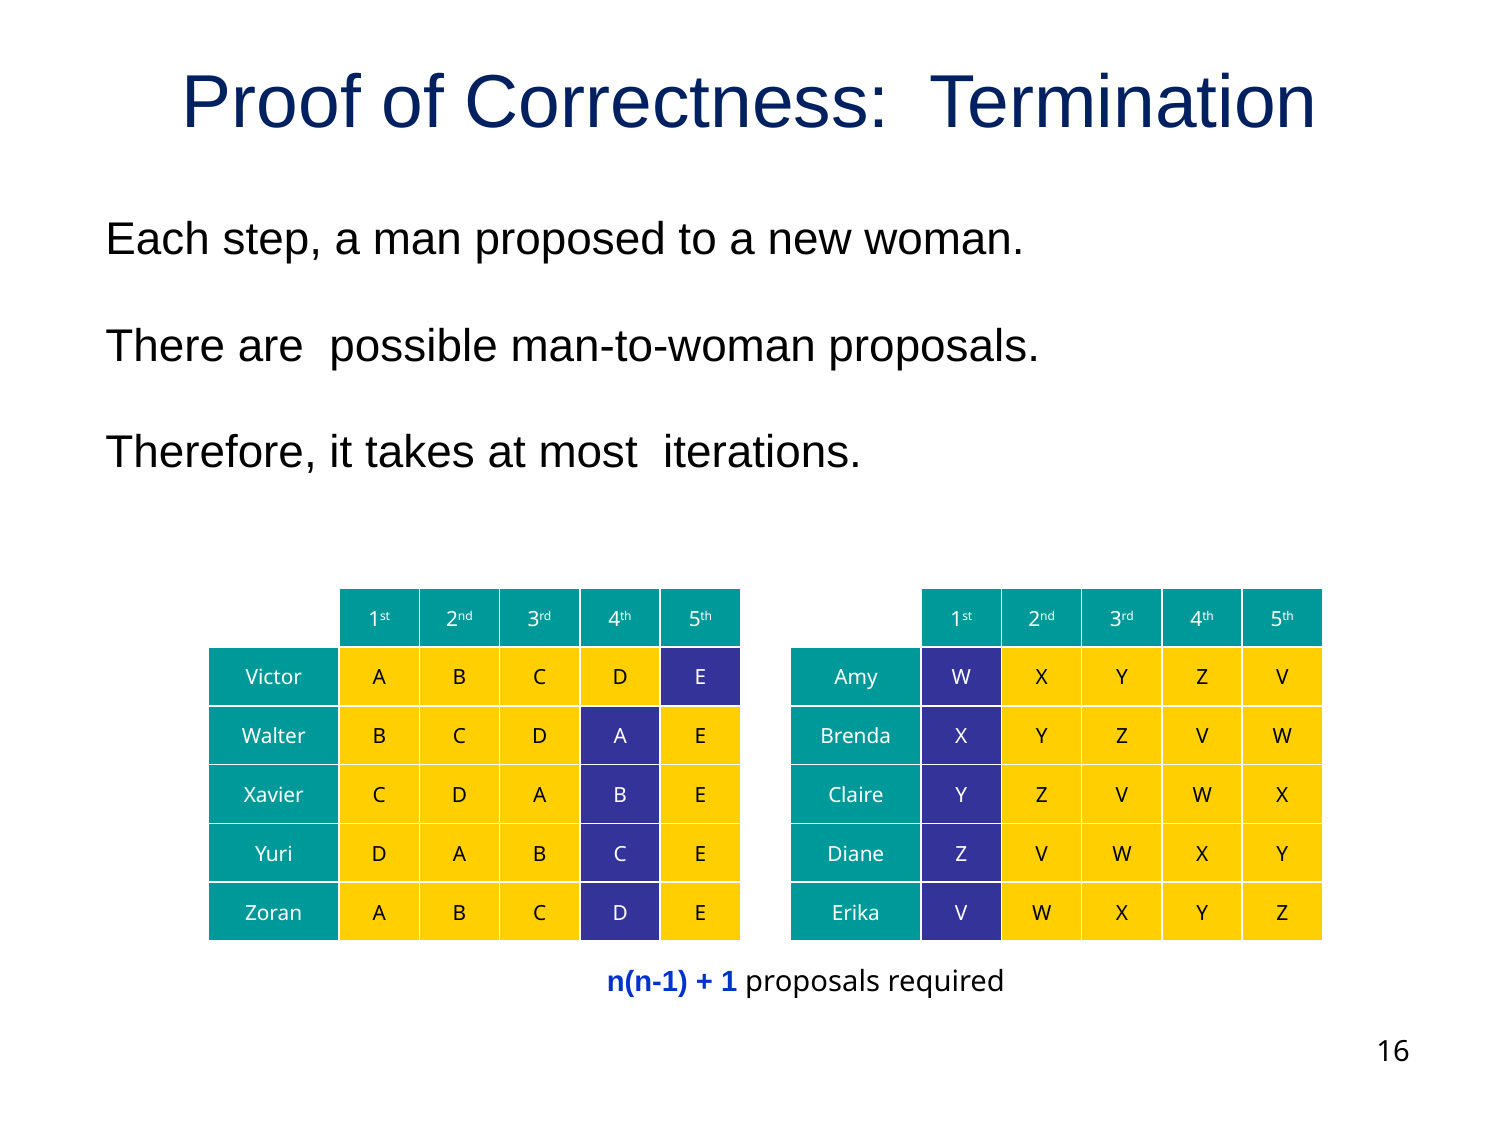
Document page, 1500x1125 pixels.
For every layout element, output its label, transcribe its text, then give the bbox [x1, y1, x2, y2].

title Proof of Correctness: Termination [75, 45, 1425, 233]
slide_number 16 [1074, 1024, 1425, 1103]
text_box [208, 588, 1323, 1006]
